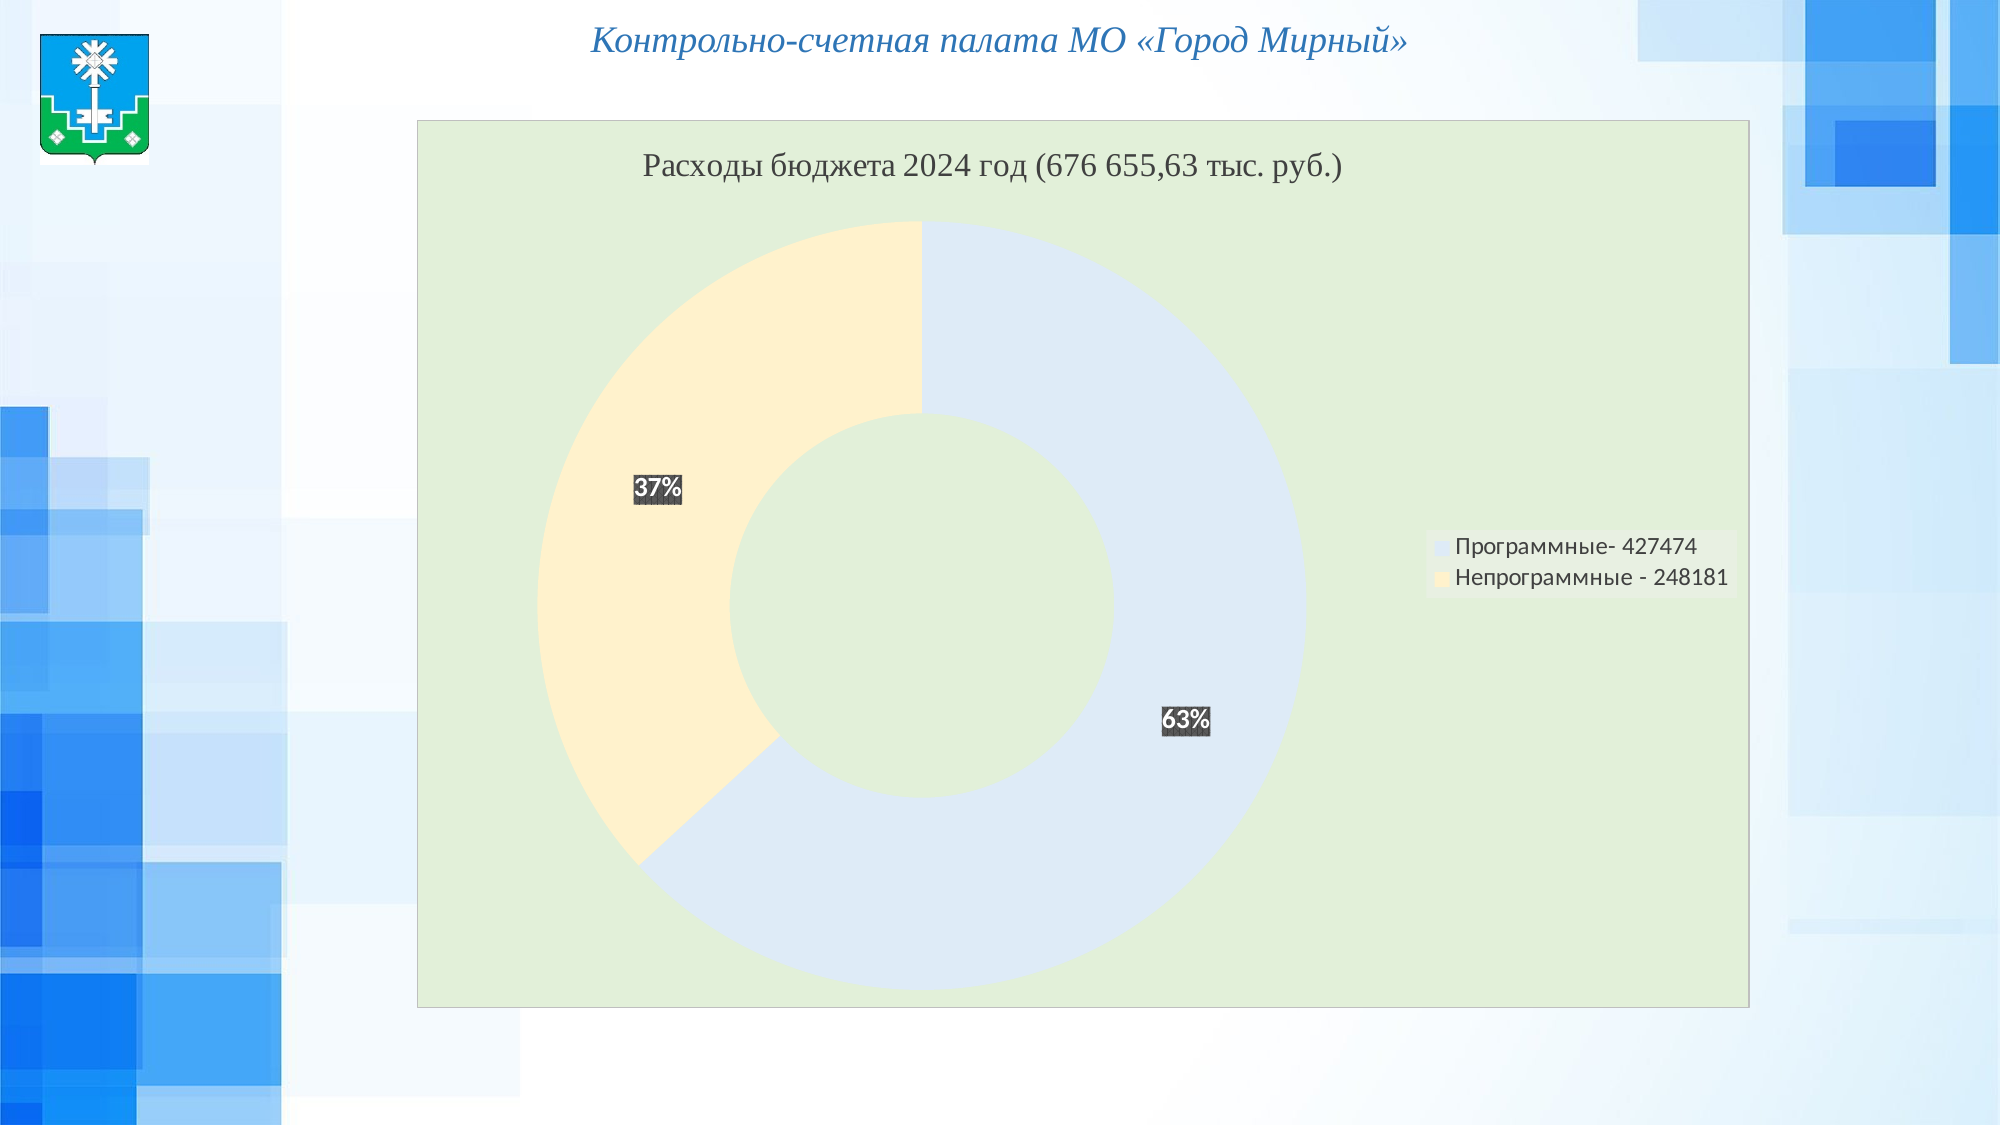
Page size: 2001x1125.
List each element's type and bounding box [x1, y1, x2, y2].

chart [416, 119, 1750, 1009]
picture [0, 0, 2000, 1125]
